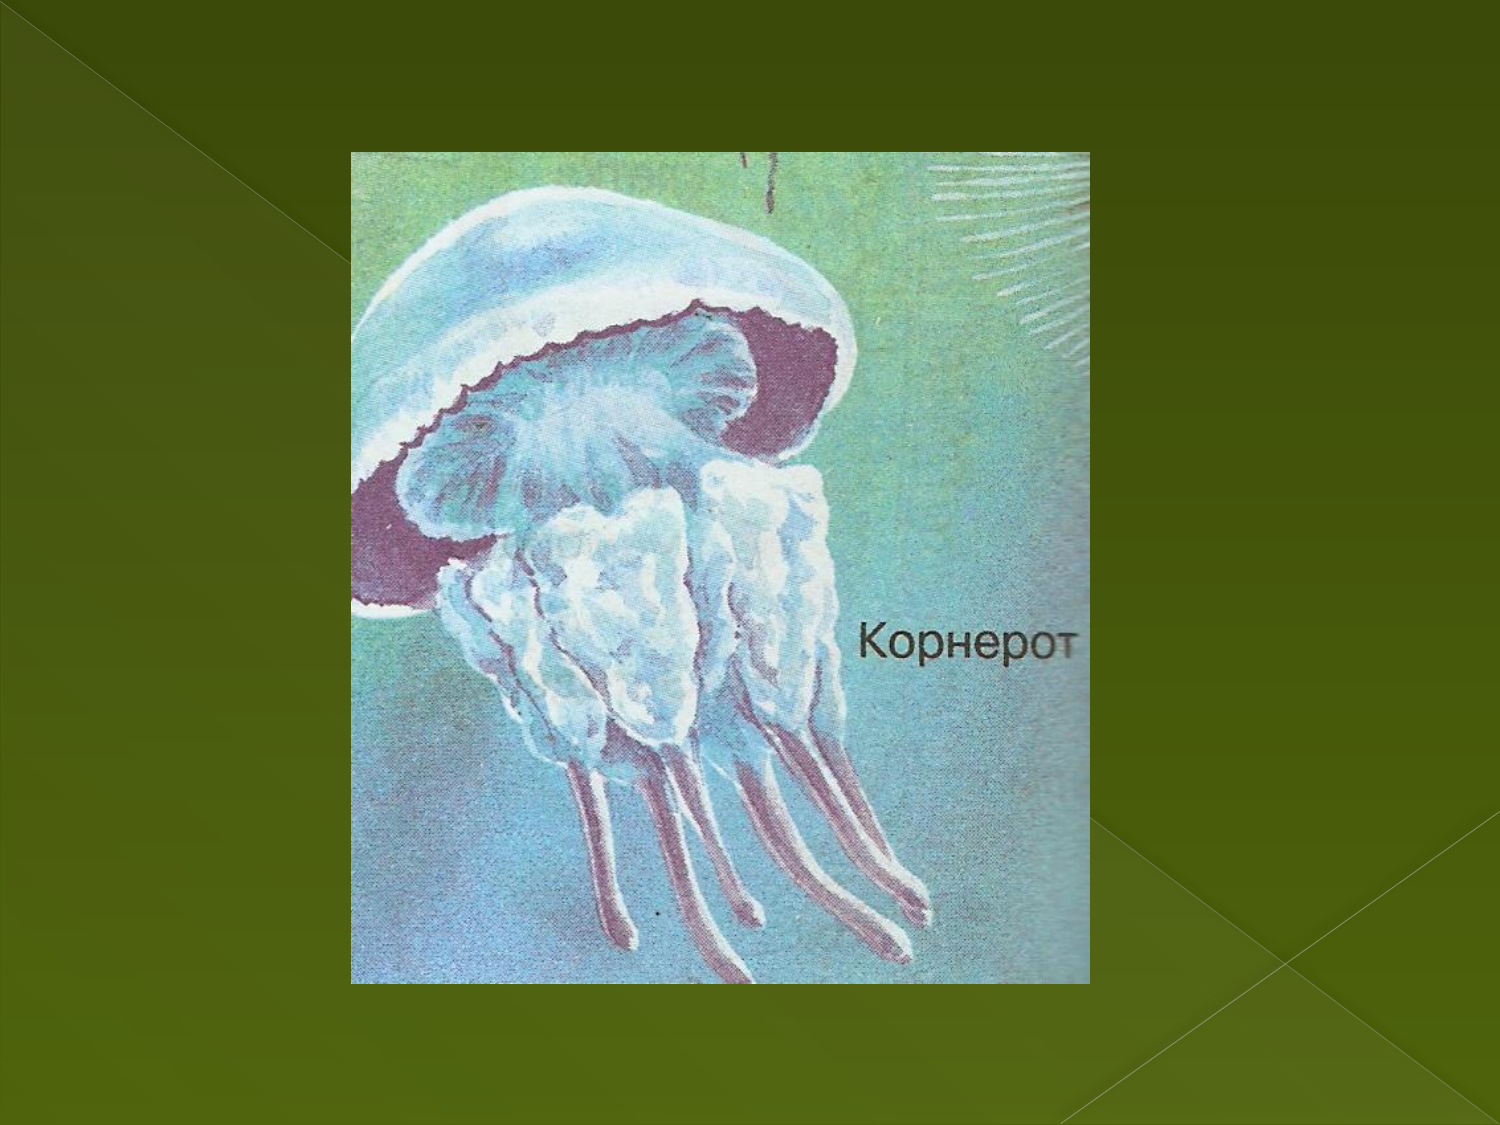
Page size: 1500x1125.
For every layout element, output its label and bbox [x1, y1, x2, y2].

picture [351, 152, 1091, 984]
